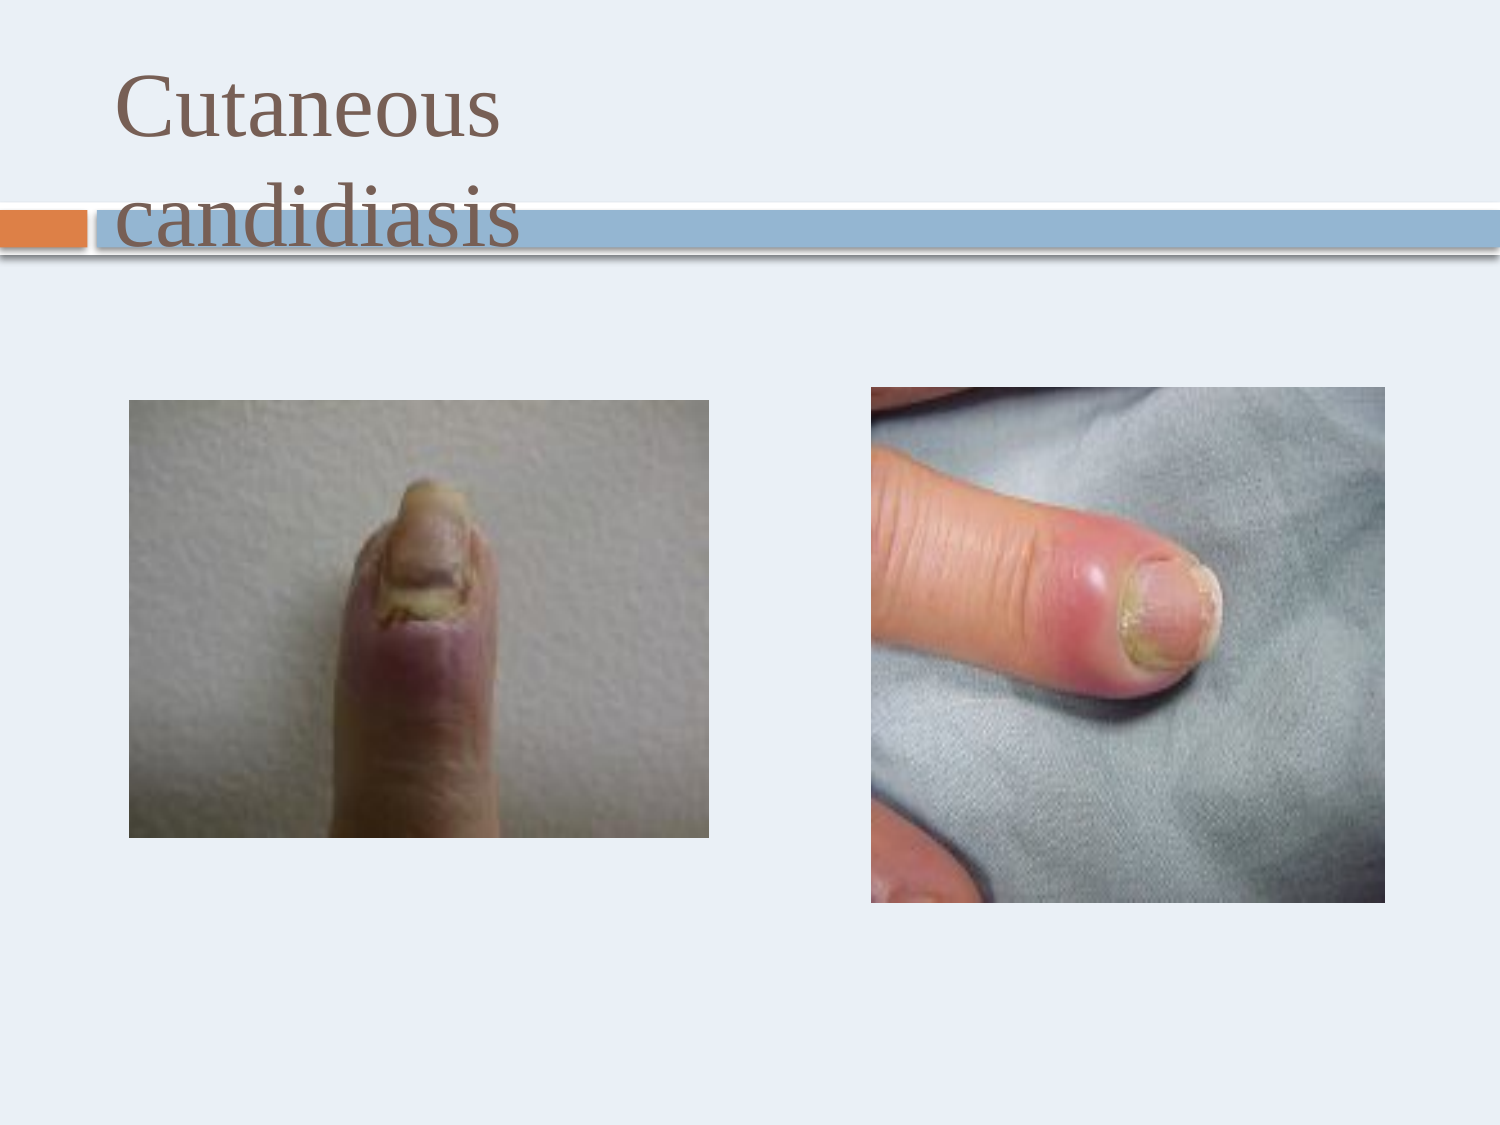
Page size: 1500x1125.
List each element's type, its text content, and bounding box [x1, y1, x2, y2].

text_box Cutaneous candidiasis [99, 37, 948, 179]
picture [870, 386, 1386, 903]
picture [129, 400, 709, 838]
